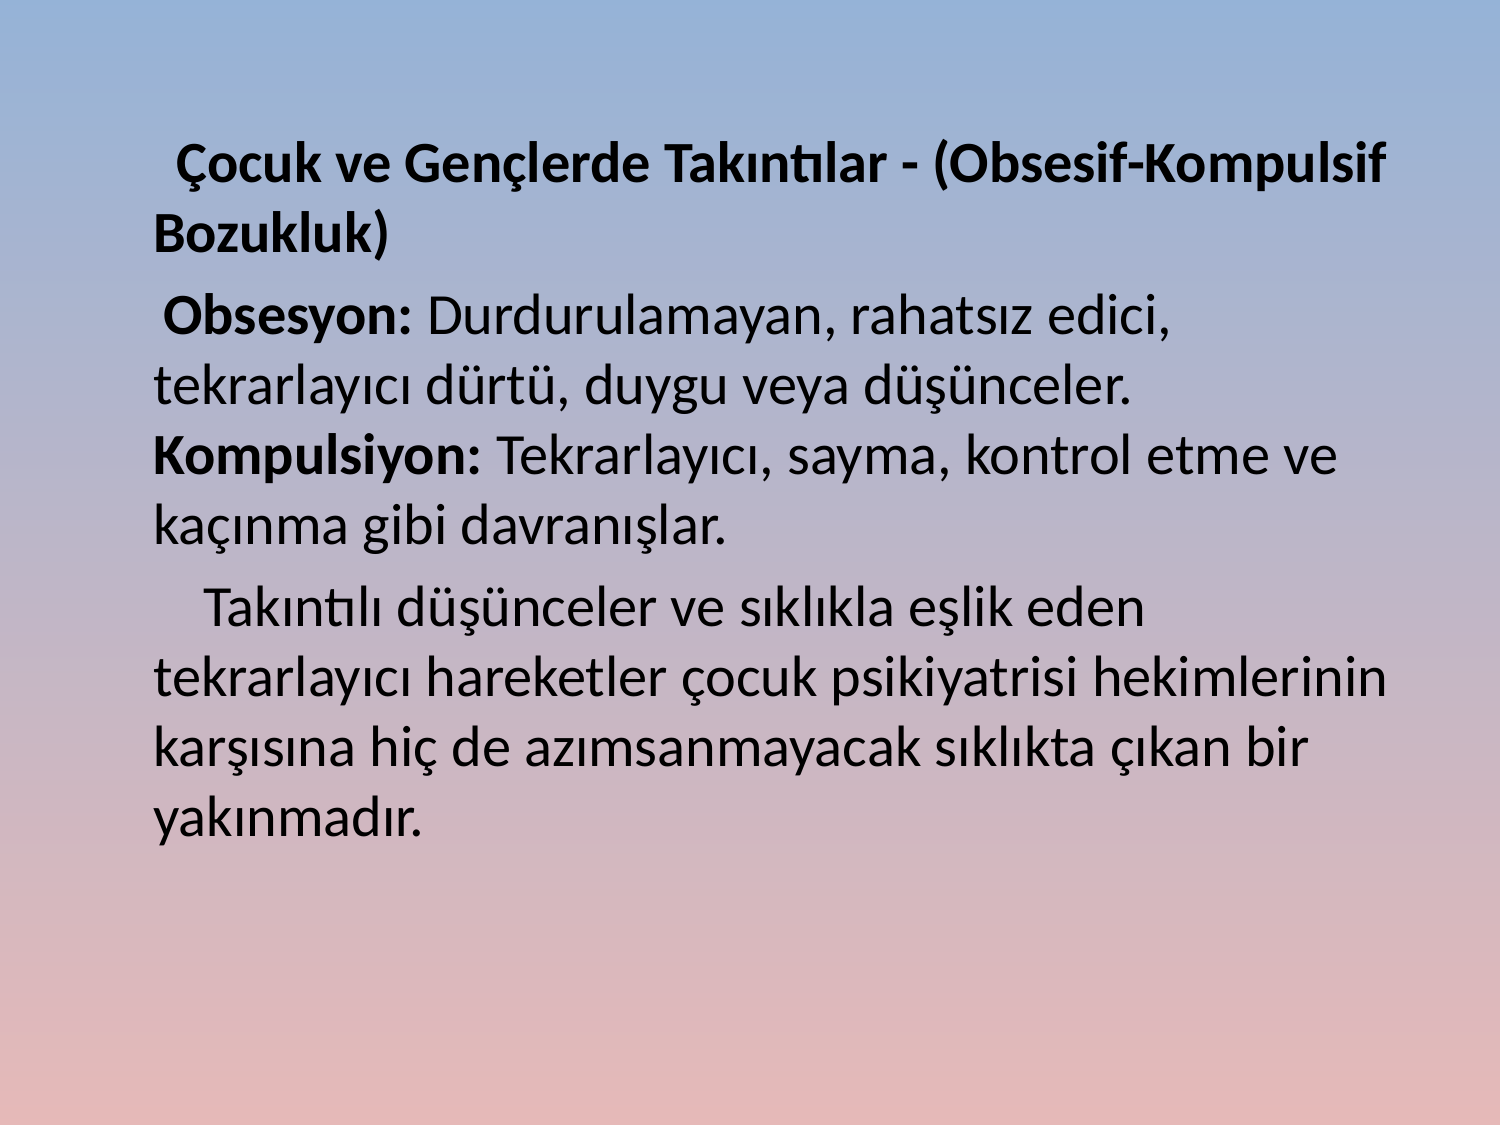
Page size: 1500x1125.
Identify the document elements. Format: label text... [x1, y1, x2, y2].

list Çocuk ve Gençlerde Takıntılar - (Obsesif-Kompulsif Bozukluk) Obsesyon: Durdurulamayan, rahatsız edici, tekrarlayıcı dürtü, duygu veya düşünceler. Kompulsiyon: Tekrarlayıcı, sayma, kontrol etme ve kaçınma gibi davranışlar. Takıntılı düşünceler ve sıklıkla eşlik eden tekrarlayıcı hareketler çocuk psikiyatrisi hekimlerinin karşısına hiç de azımsanmayacak sıklıkta çıkan bir yakınmadır. [82, 117, 1432, 903]
